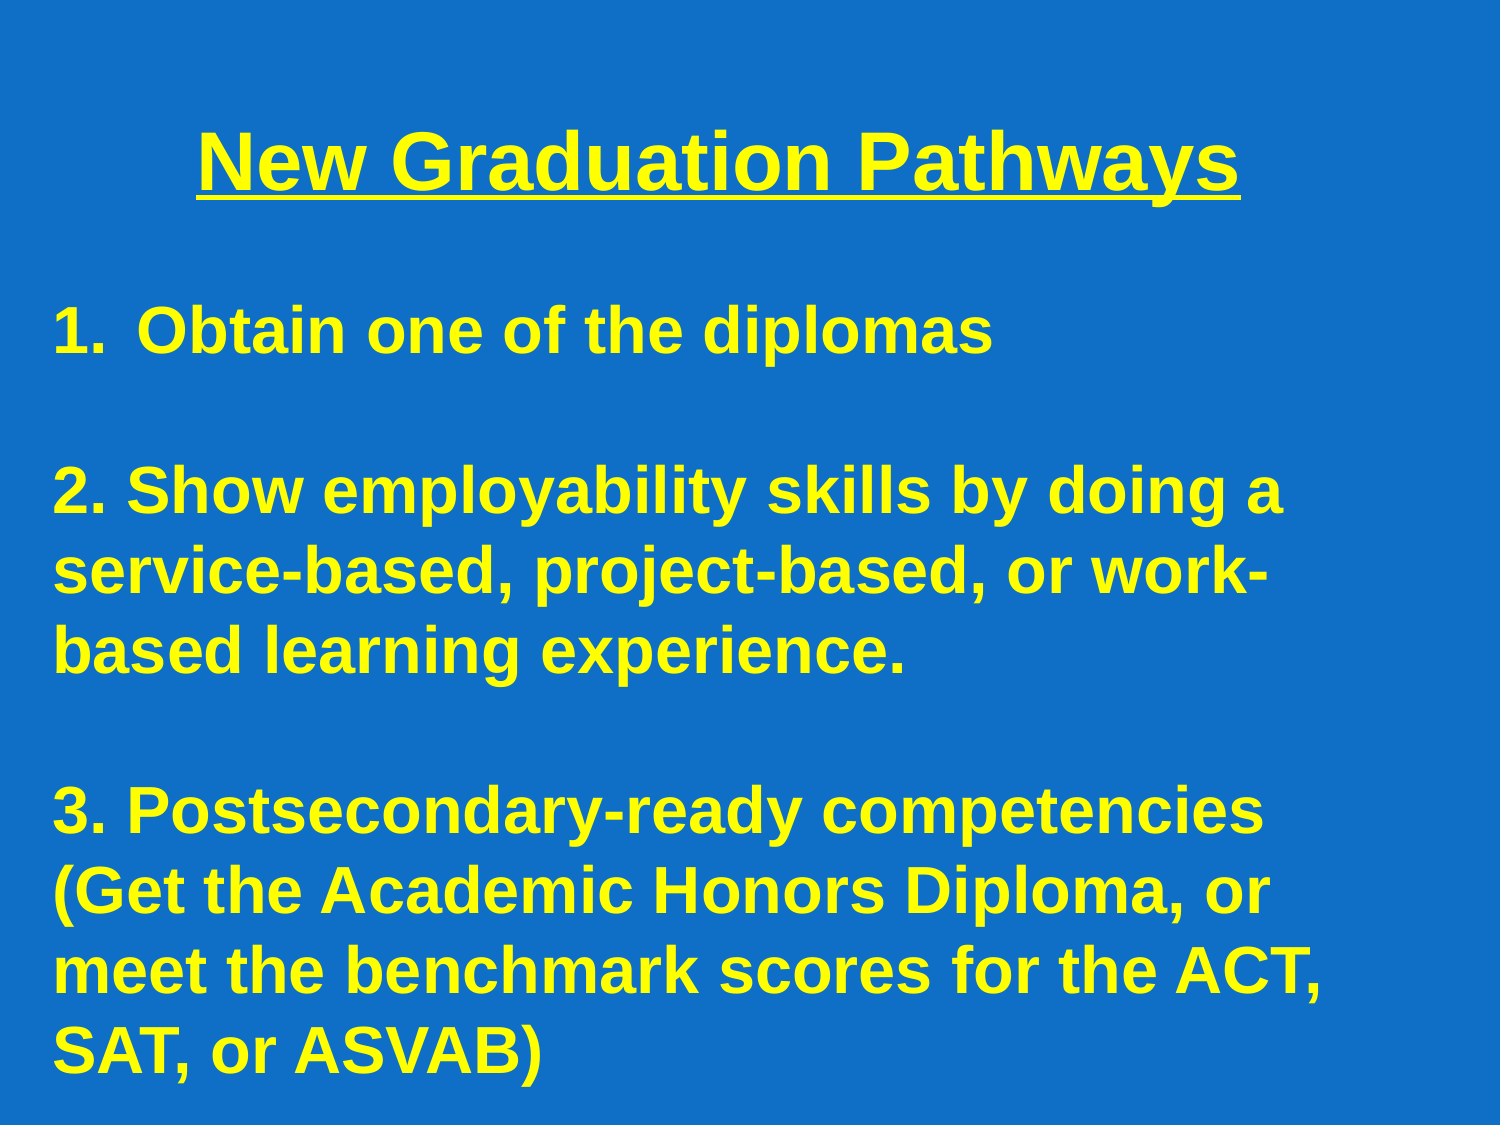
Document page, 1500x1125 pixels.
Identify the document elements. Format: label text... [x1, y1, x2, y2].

text_box New Graduation Pathways Obtain one of the diplomas 2. Show employability skills by doing a service-based, project-based, or work-based learning experience. 3. Postsecondary-ready competencies (Get the Academic Honors Diploma, or meet the benchmark scores for the ACT, SAT, or ASVAB) [37, 99, 1400, 1095]
